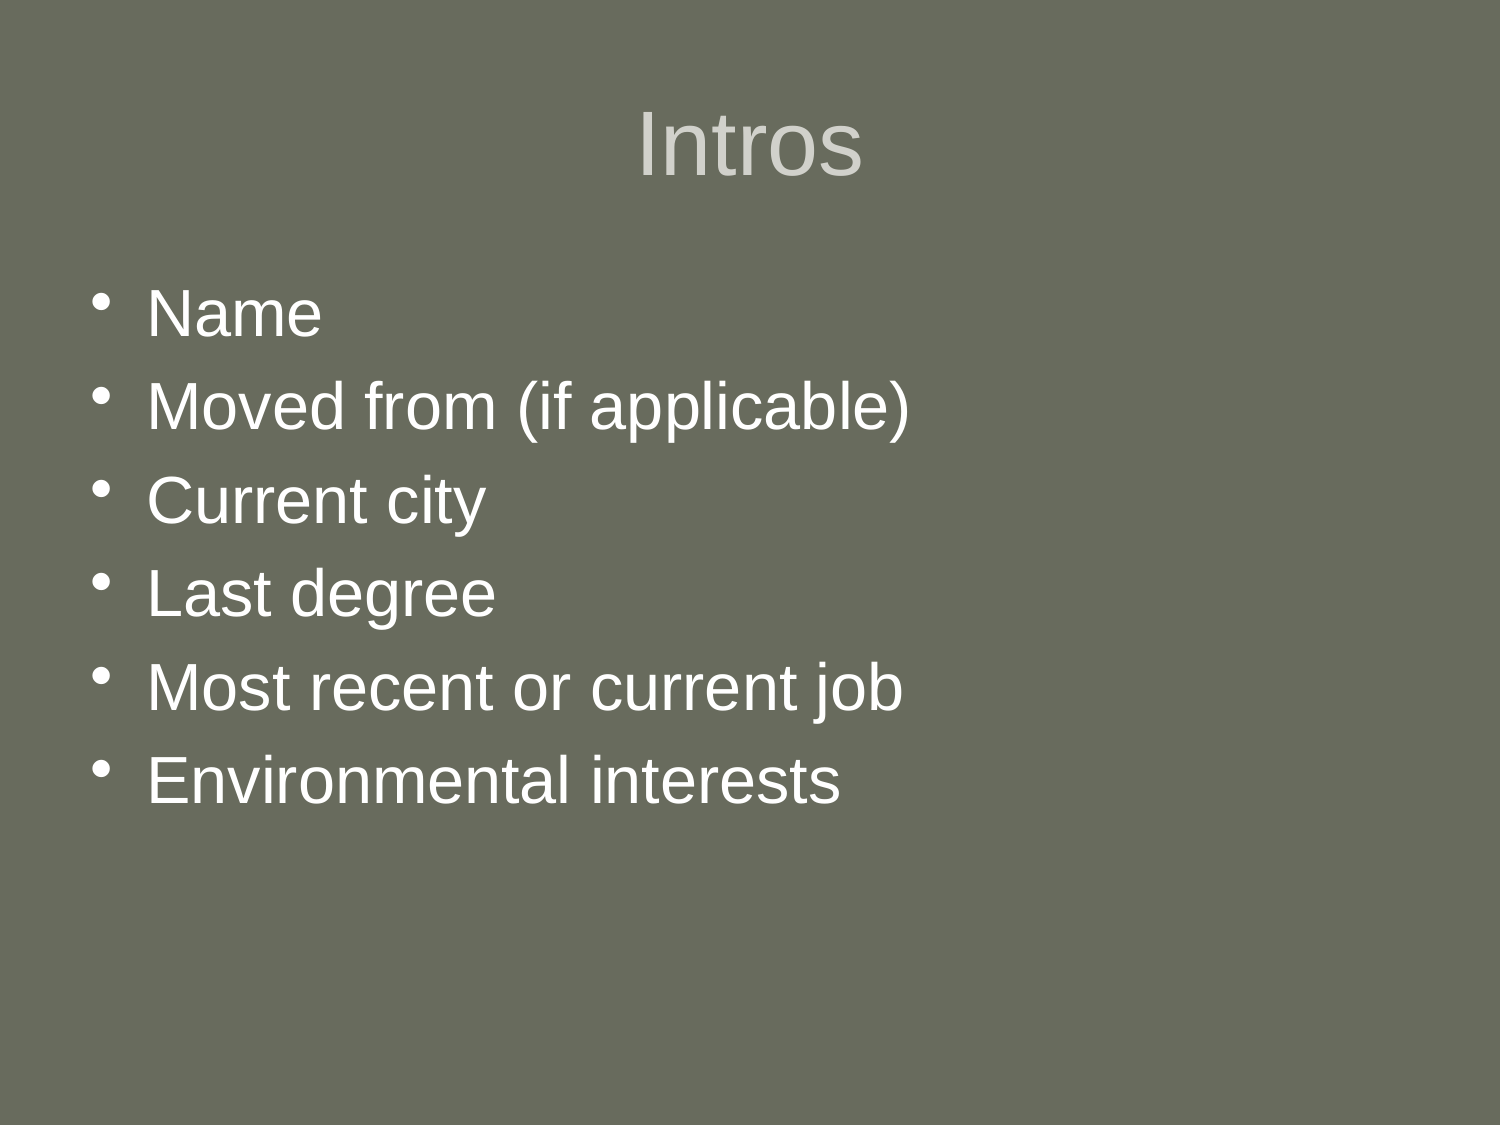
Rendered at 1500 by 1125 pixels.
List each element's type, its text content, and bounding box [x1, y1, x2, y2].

title Intros [75, 45, 1425, 233]
list Name Moved from (if applicable) Current city Last degree Most recent or current job Environmental interests [75, 262, 1425, 1005]
